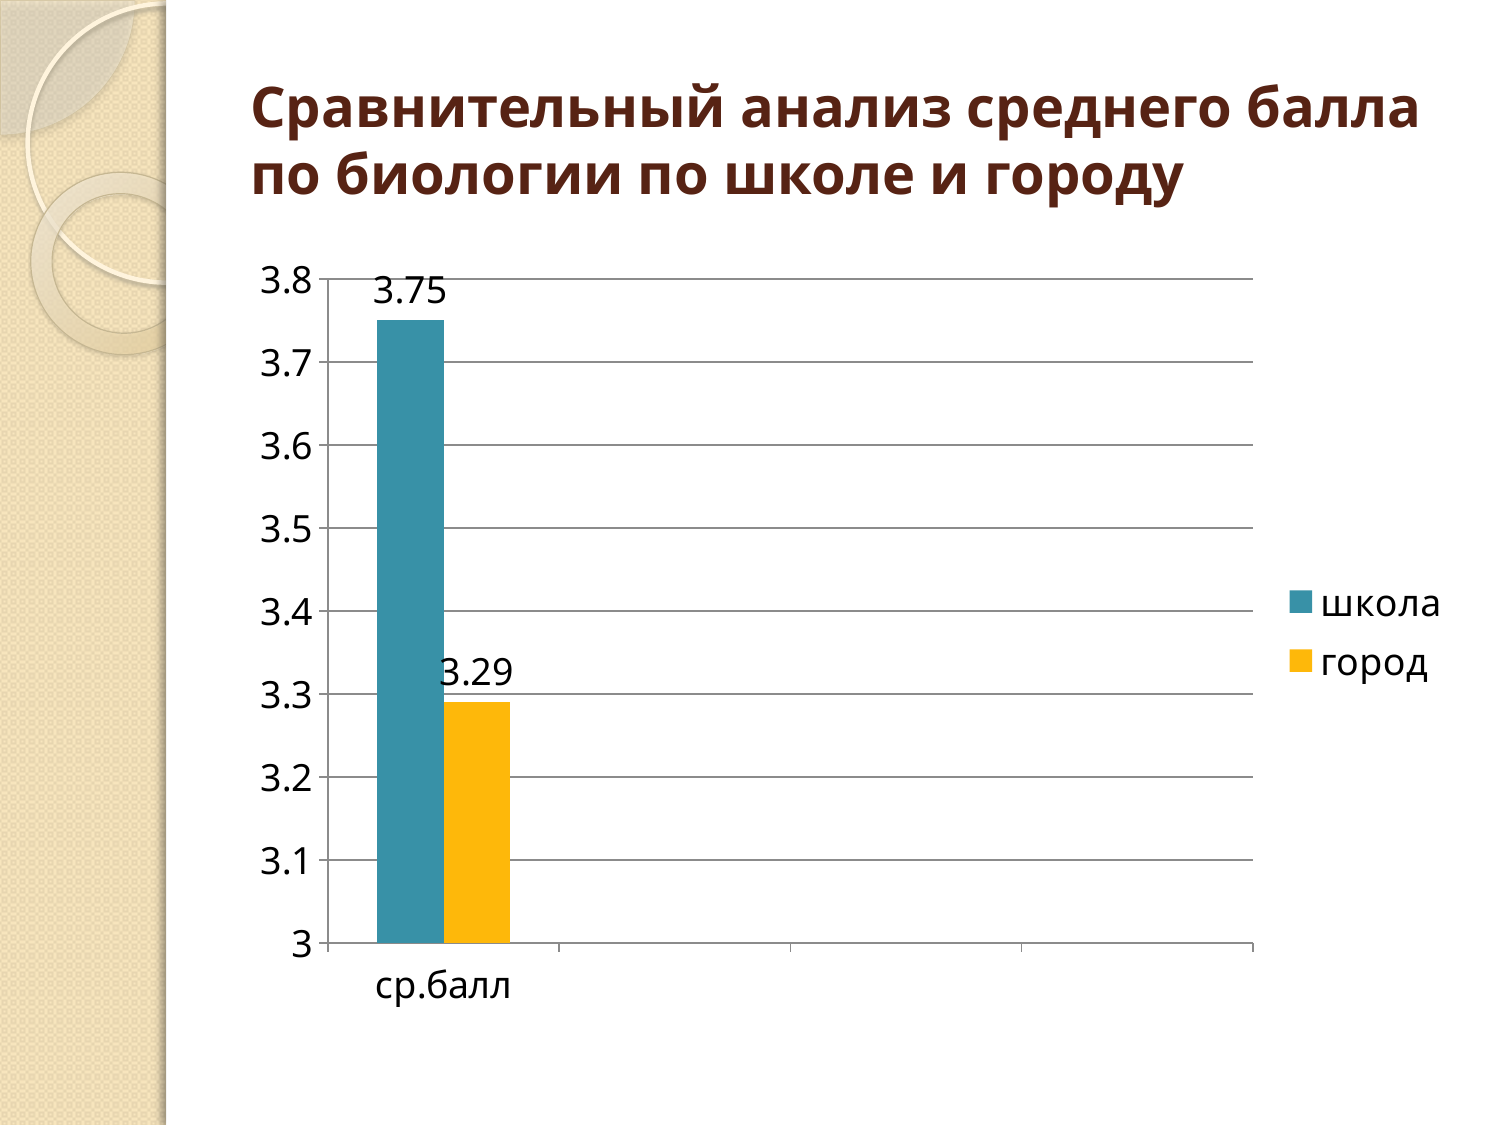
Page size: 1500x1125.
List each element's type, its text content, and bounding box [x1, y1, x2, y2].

title Сравнительный анализ среднего балла по биологии по школе и городу [235, 45, 1466, 233]
chart [235, 237, 1466, 1026]
